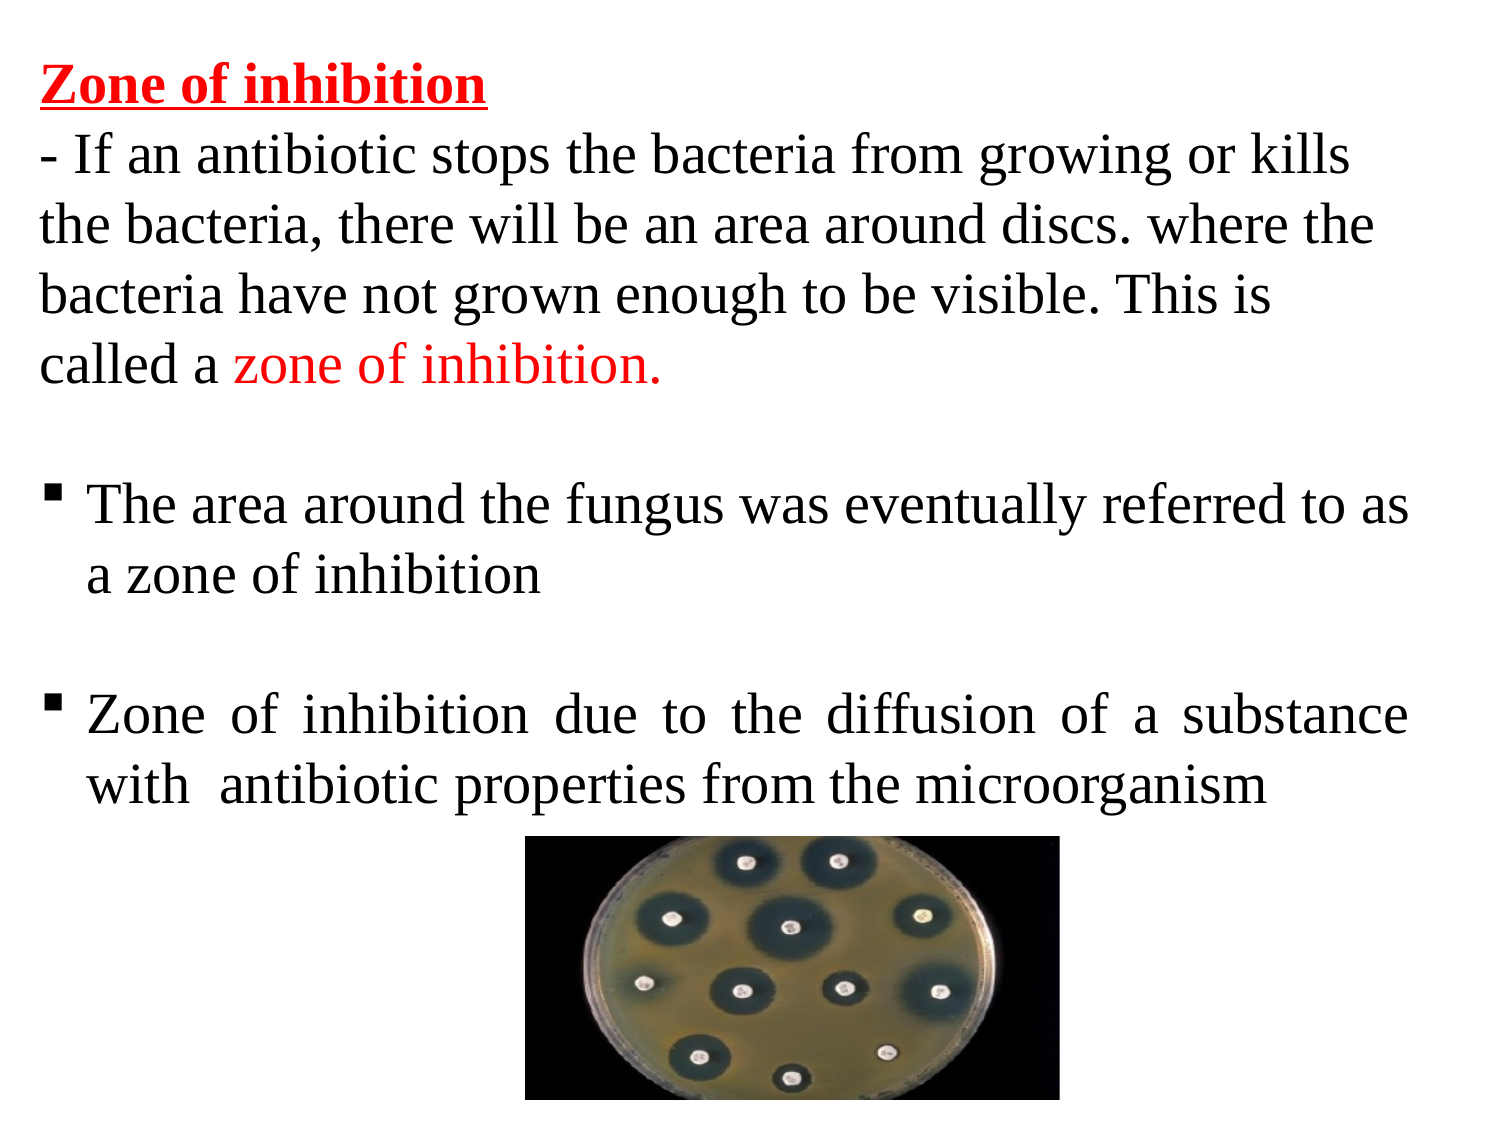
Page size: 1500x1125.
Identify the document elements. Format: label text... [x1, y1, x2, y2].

picture [524, 836, 1060, 1101]
text_box Zone of inhibition - If an antibiotic stops the bacteria from growing or kills the bacteria, there will be an area around discs. where the bacteria have not grown enough to be visible. This is called a zone of inhibition. The area around the fungus was eventually referred to as a zone of inhibition Zone of inhibition due to the diffusion of a substance with antibiotic properties from the microorganism [24, 37, 1425, 822]
